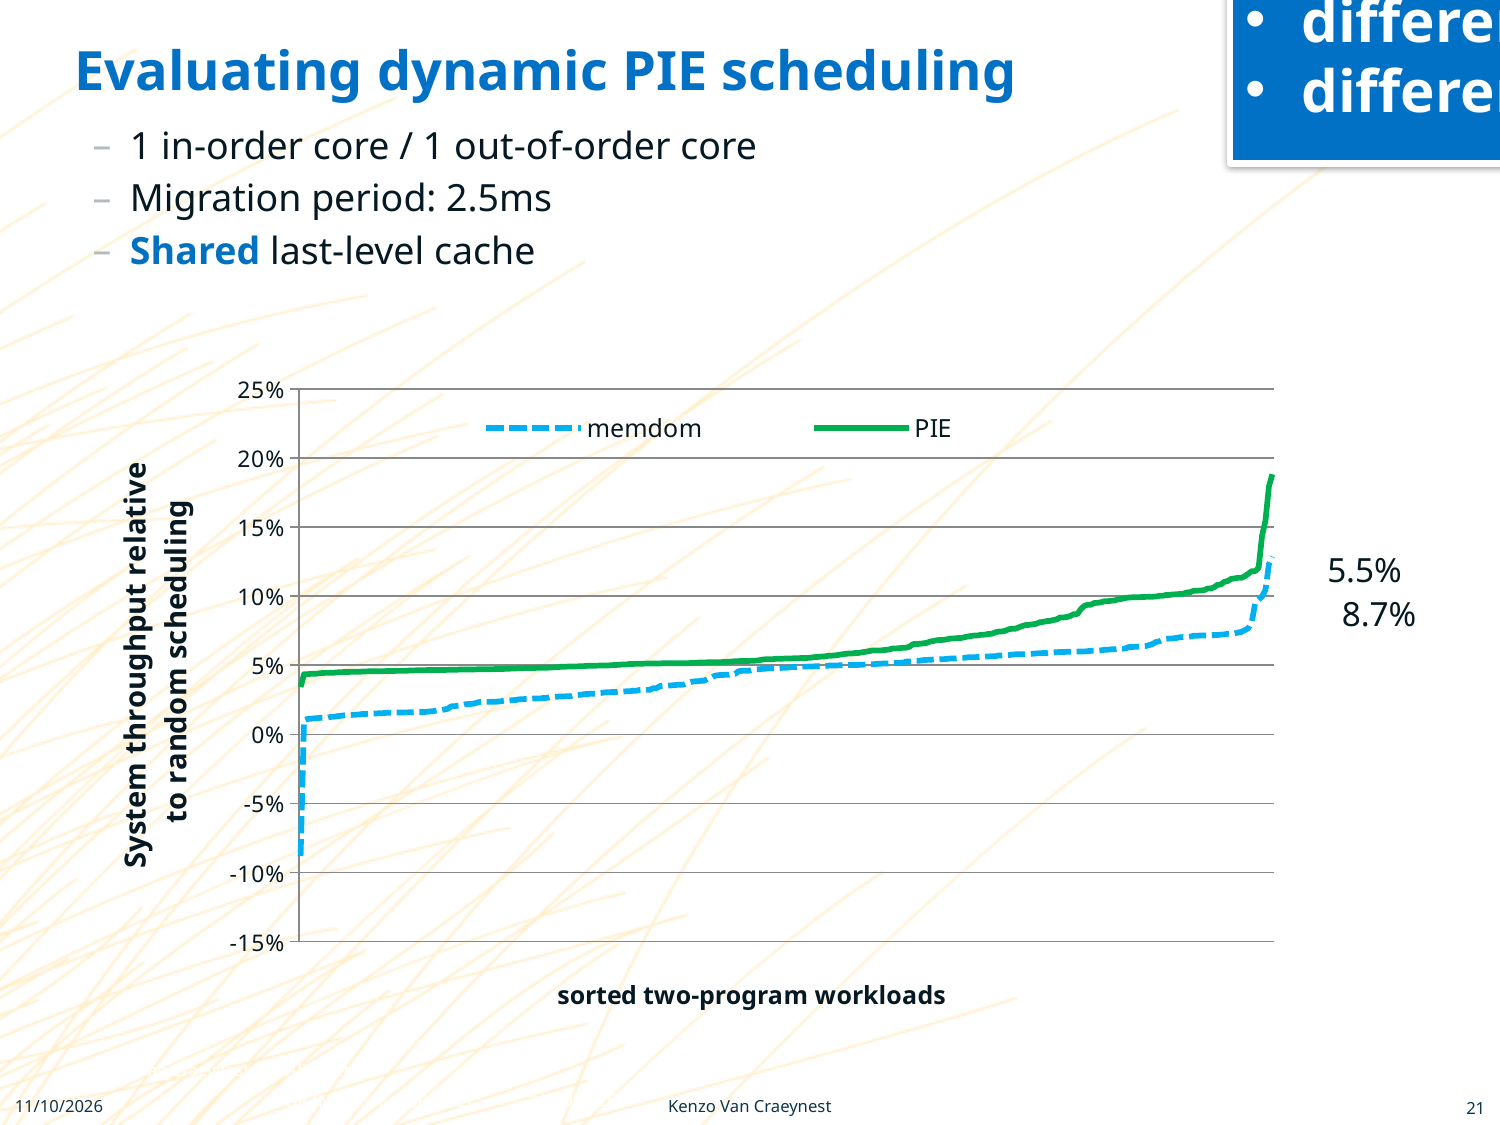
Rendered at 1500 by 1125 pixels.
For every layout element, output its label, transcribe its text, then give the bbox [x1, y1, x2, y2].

text_box 21 [0, 1090, 1500, 1125]
text_box [74, 948, 1425, 1088]
chart [56, 369, 1313, 1022]
text_box 5.5% [1316, 541, 1418, 597]
text_box See paper for alternative cache hierarchies different core counts different small-to-big core ratios [1227, 0, 1500, 167]
title Evaluating dynamic PIE scheduling [74, 46, 1222, 121]
list 1 in-order core / 1 out-of-order core Migration period: 2.5ms Shared last-level cache [61, 121, 1275, 368]
text_box 8.7% [1327, 585, 1432, 640]
